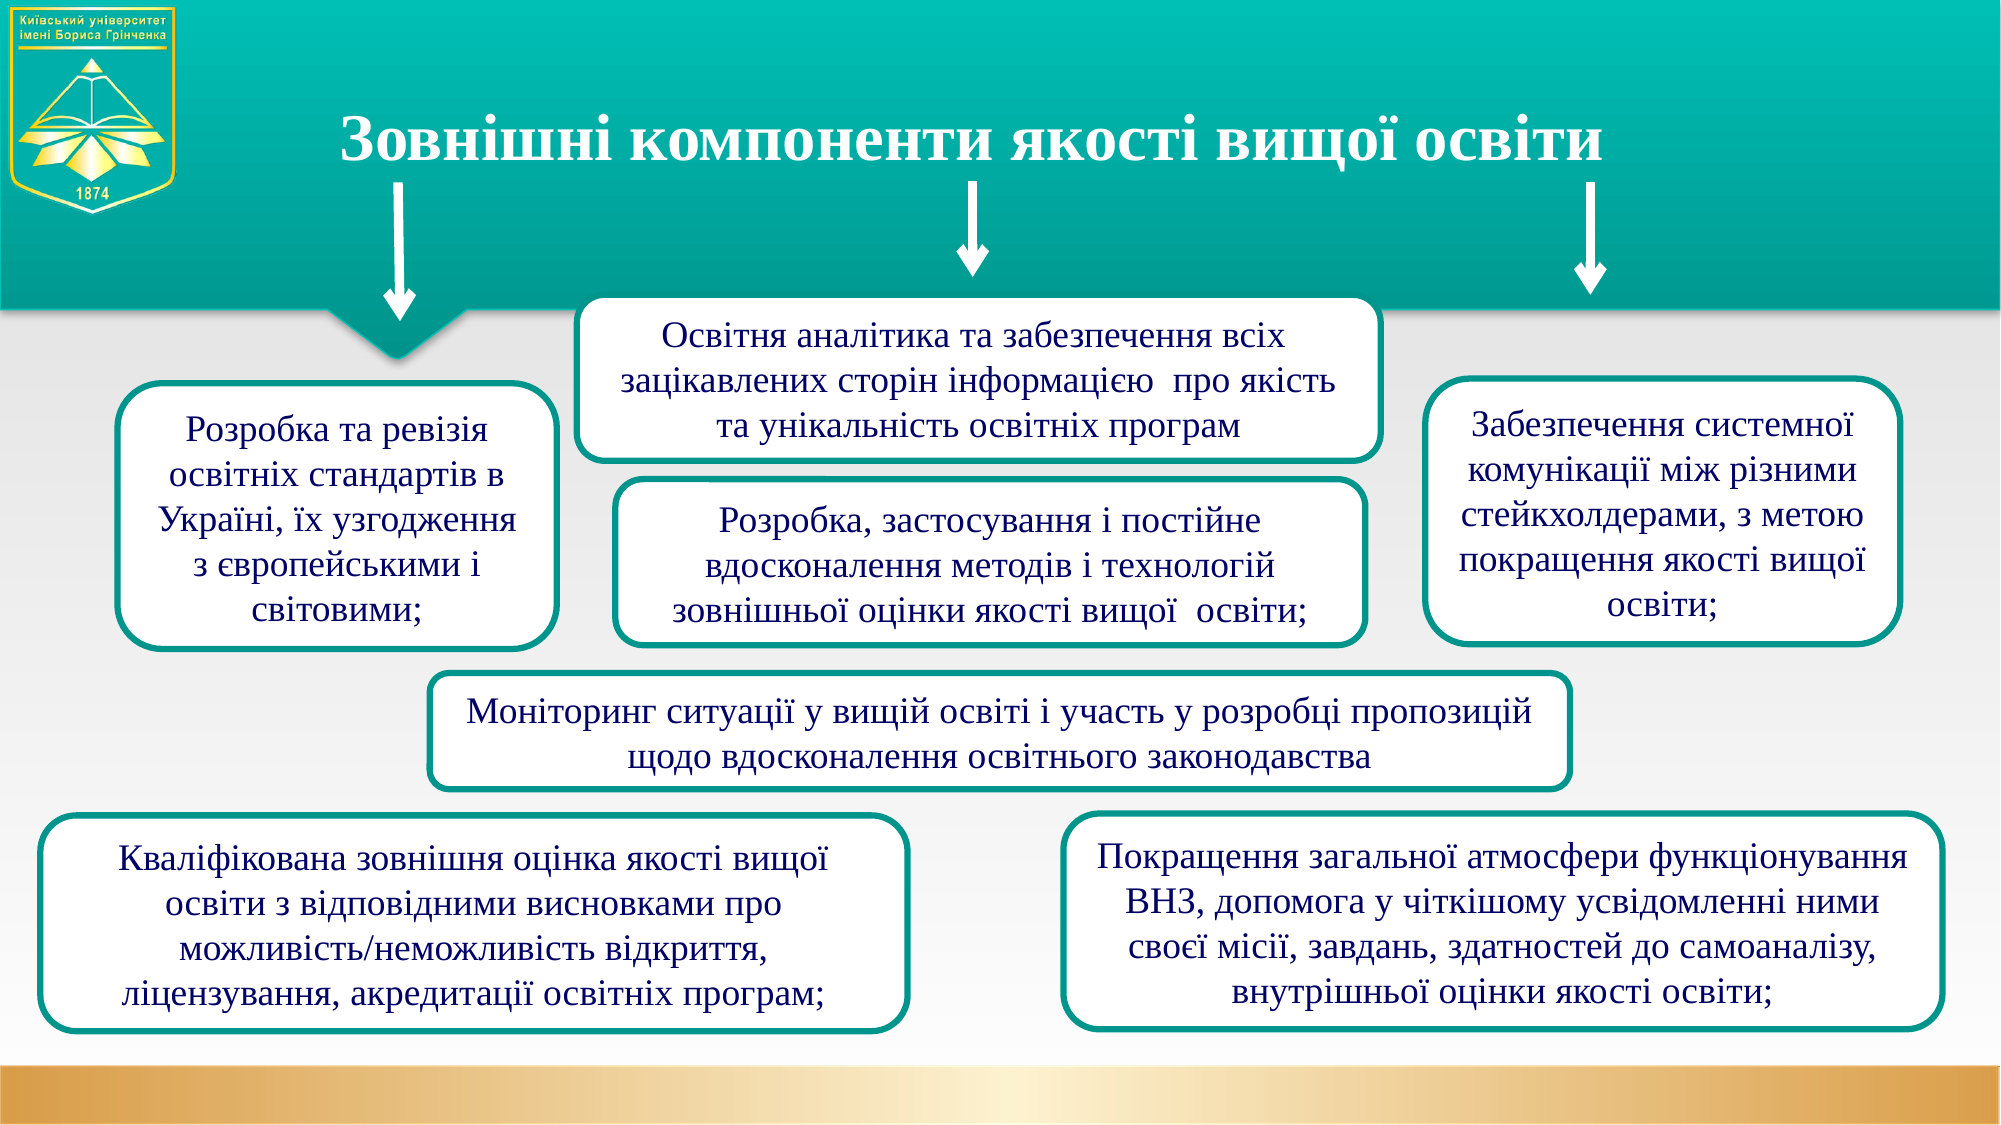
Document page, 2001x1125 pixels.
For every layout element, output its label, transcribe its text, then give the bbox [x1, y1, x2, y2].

picture [0, 1064, 2000, 1125]
text_box Моніторинг ситуації у вищій освіті і участь у розробці пропозицій щодо вдосконалення освітнього законодавства [429, 672, 1571, 790]
text_box Зовнішні компоненти якості вищої освіти [325, 86, 1621, 182]
text_box Забезпечення системної комунікації між різними стейкхолдерами, з метою покращення якості вищої освіти; [1425, 378, 1901, 645]
picture [0, 0, 194, 228]
text_box Розробка, застосування і постійне вдосконалення методів і технологій зовнішньої оцінки якості вищої освіти; [615, 479, 1366, 646]
text_box Покращення загальної атмосфери функціонування ВНЗ, допомога у чіткішому усвідомленні ними своєї місії, завдань, здатностей до самоаналізу, внутрішньої оцінки якості освіти; [1063, 813, 1943, 1030]
text_box Кваліфікована зовнішня оцінка якості вищої освіти з відповідними висновками про можливість/неможливість відкриття, ліцензування, акредитації освітніх програм; [40, 815, 908, 1032]
text_box Розробка та ревізія освітніх стандартів в Україні, їх узгодження з європейськими і світовими; [117, 383, 557, 649]
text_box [397, 182, 401, 322]
text_box Освітня аналітика та забезпечення всіх зацікавлених сторін інформацією про якість та унікальність освітніх програм [576, 294, 1381, 461]
